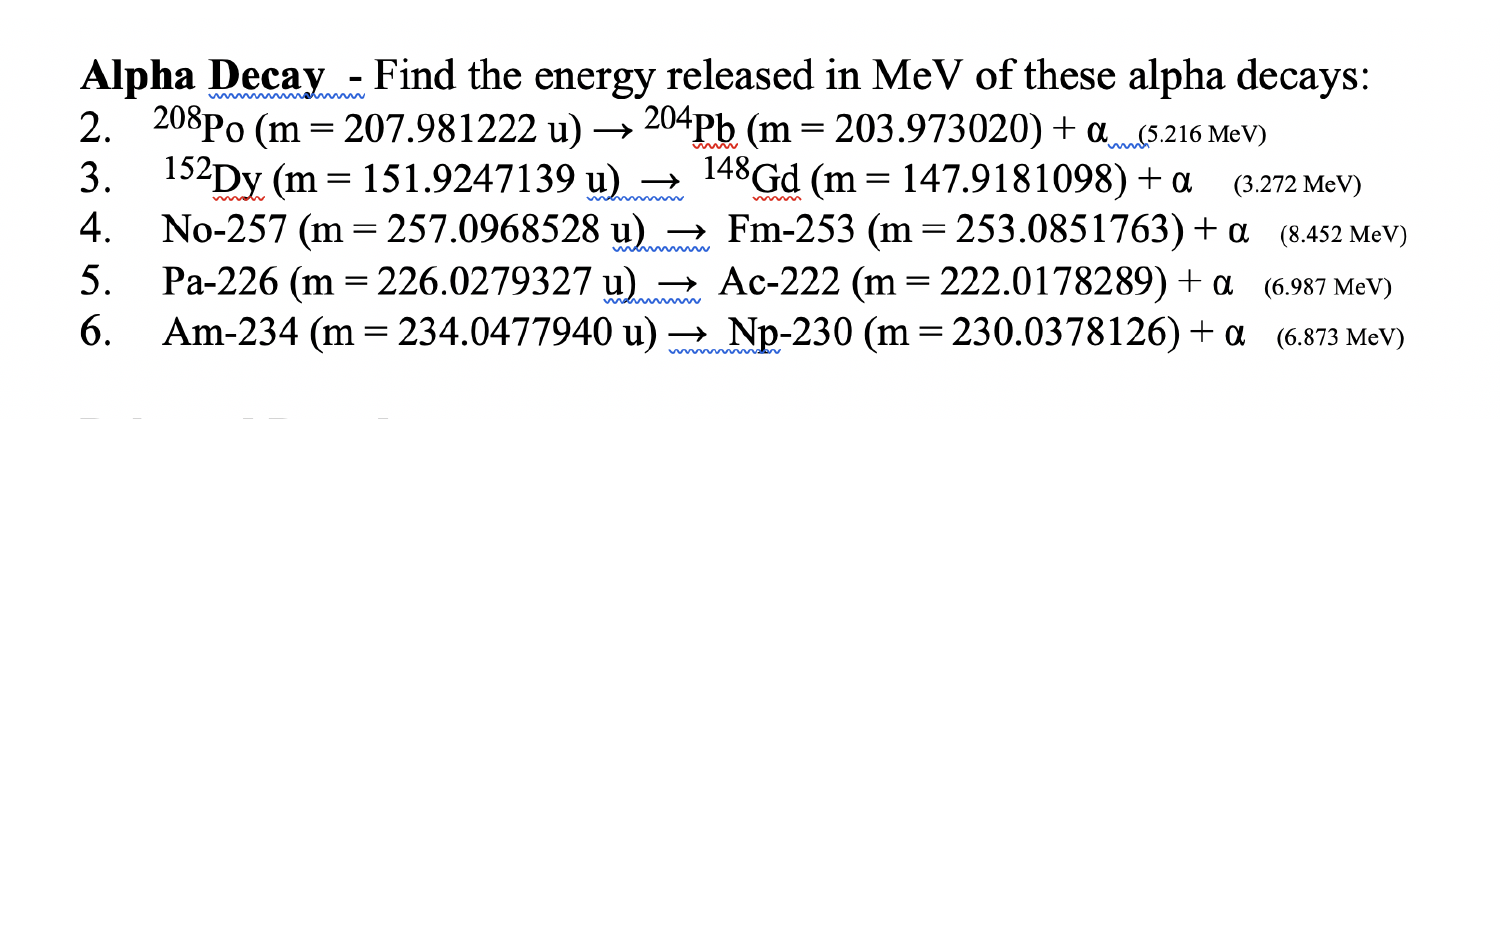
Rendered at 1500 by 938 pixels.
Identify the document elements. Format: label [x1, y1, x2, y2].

picture [0, 18, 1500, 420]
